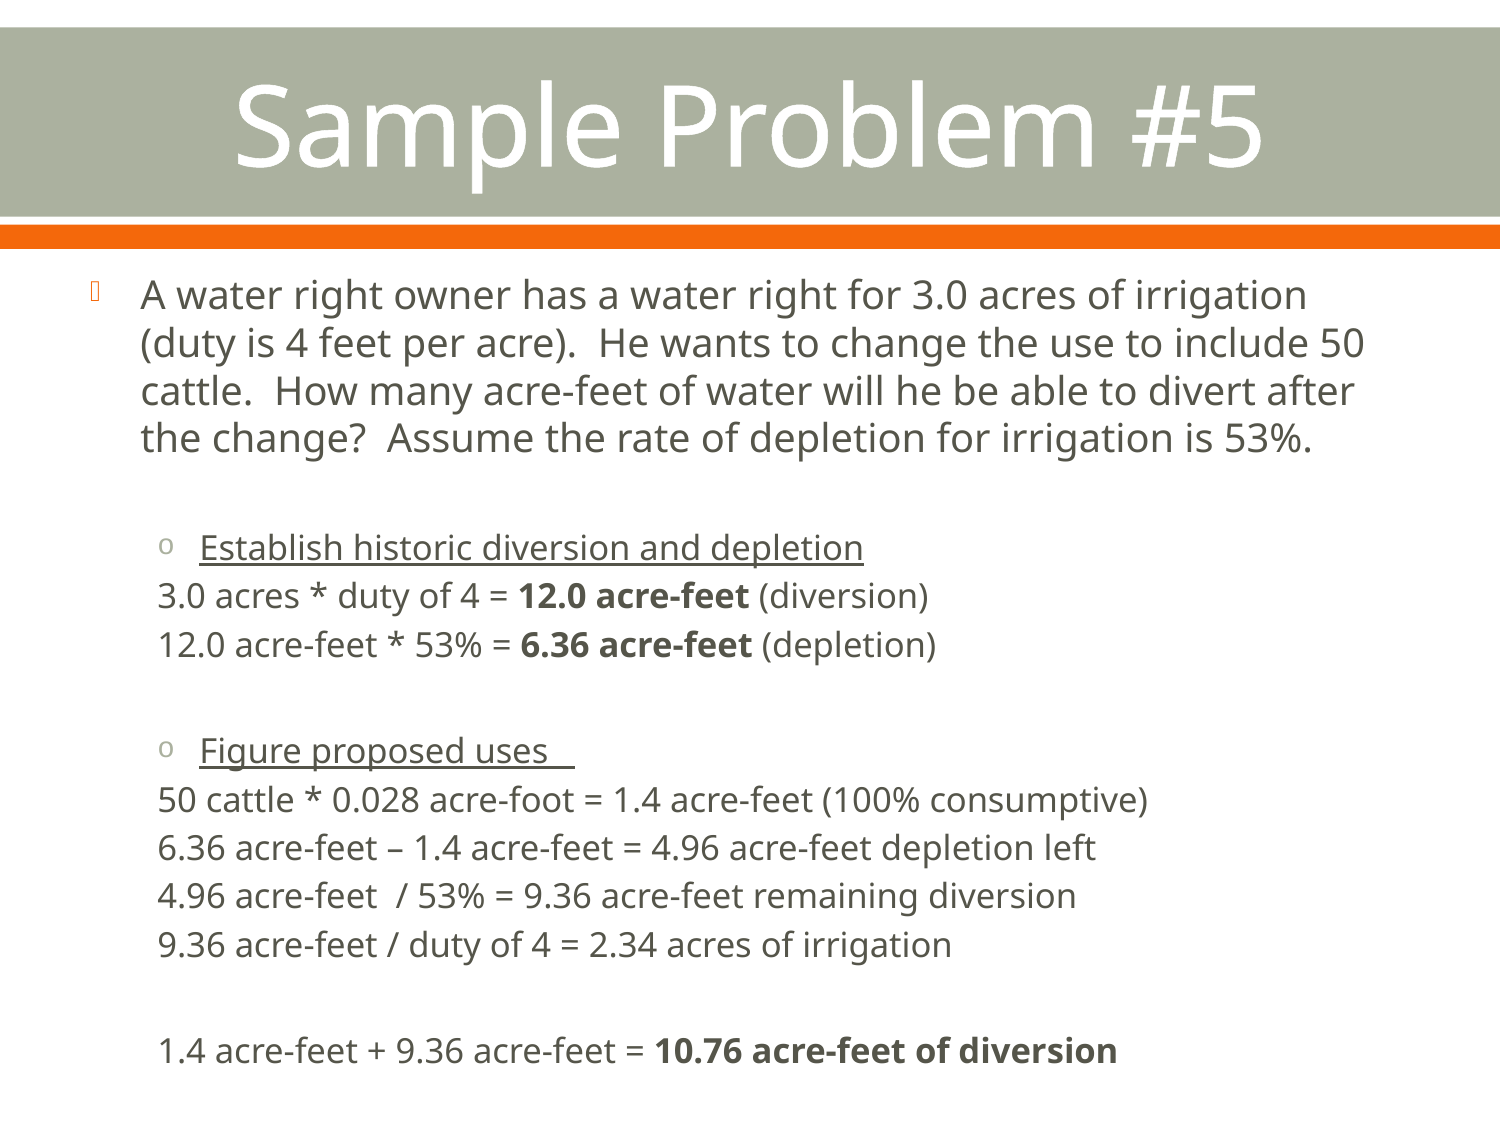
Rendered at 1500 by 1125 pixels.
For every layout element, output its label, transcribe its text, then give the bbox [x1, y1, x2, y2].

title Sample Problem #5 [75, 29, 1425, 213]
list A water right owner has a water right for 3.0 acres of irrigation (duty is 4 feet per acre). He wants to change the use to include 50 cattle. How many acre-feet of water will he be able to divert after the change? Assume the rate of depletion for irrigation is 53%. Establish historic diversion and depletion 3.0 acres * duty of 4 = 12.0 acre-feet (diversion) 12.0 acre-feet * 53% = 6.36 acre-feet (depletion) Figure proposed uses 50 cattle * 0.028 acre-foot = 1.4 acre-feet (100% consumptive) 6.36 acre-feet – 1.4 acre-feet = 4.96 acre-feet depletion left 4.96 acre-feet / 53% = 9.36 acre-feet remaining diversion 9.36 acre-feet / duty of 4 = 2.34 acres of irrigation 1.4 acre-feet + 9.36 acre-feet = 10.76 acre-feet of diversion [75, 262, 1425, 1088]
